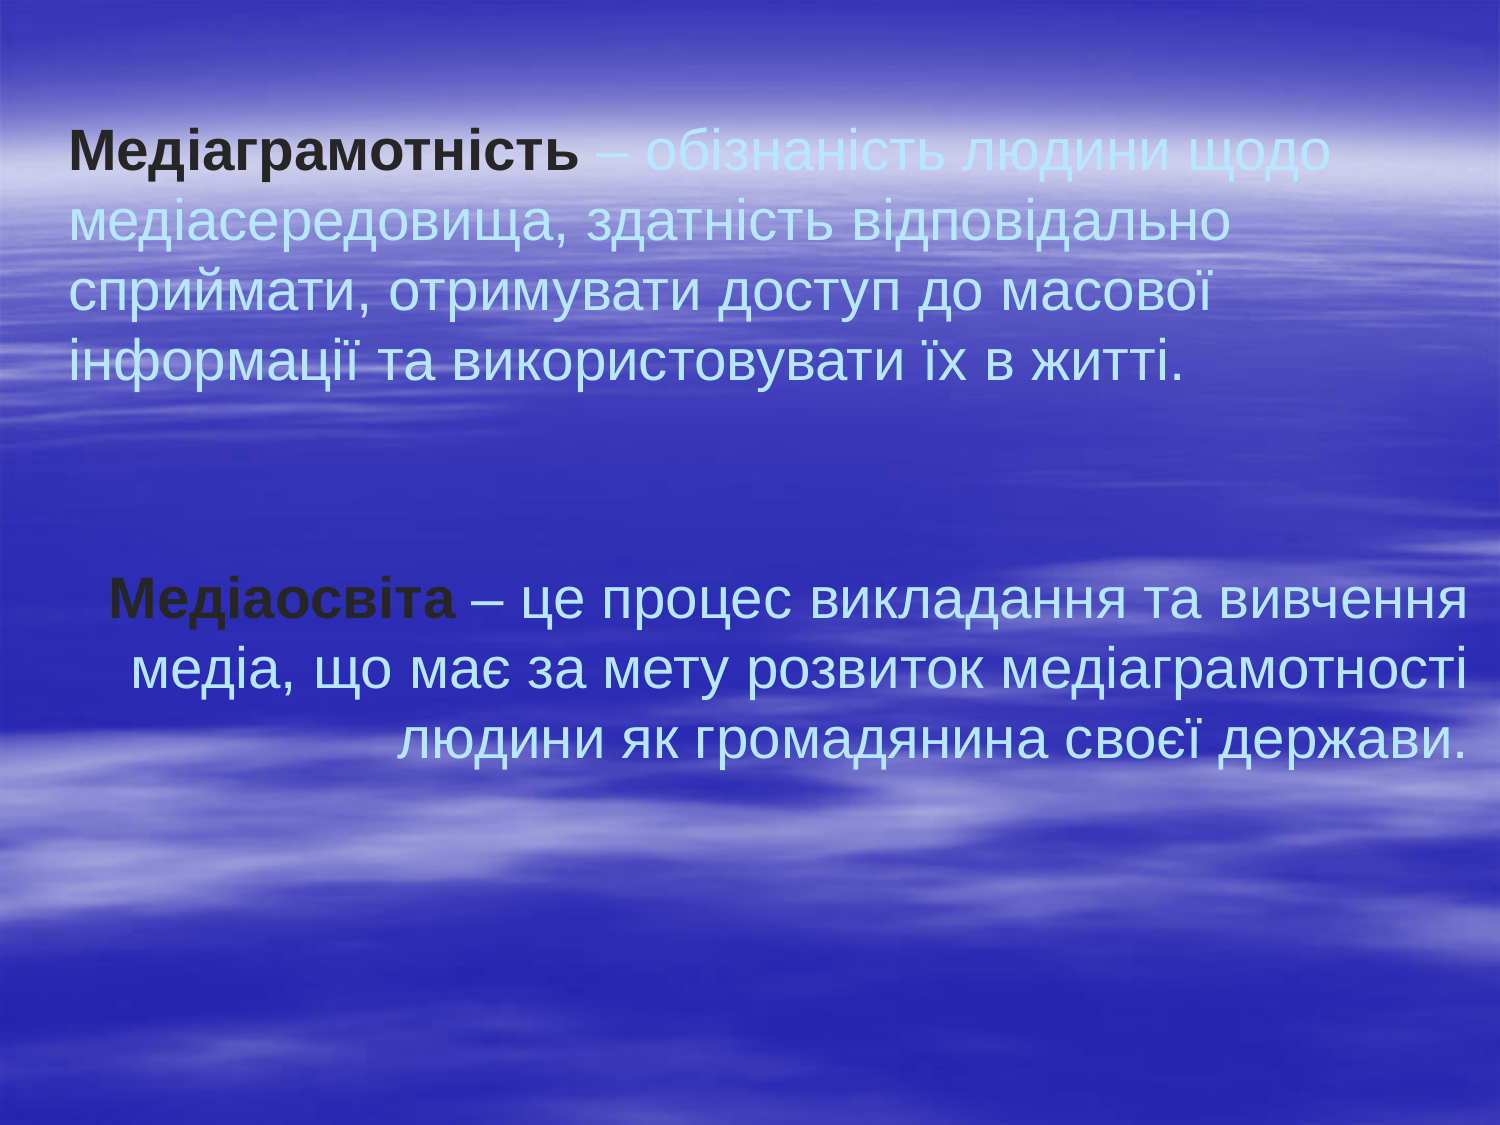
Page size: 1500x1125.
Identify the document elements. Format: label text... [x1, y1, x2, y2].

text_box Медіаосвіта – це процес викладання та вивчення медіа, що має за мету розвиток медіаграмотності людини як громадянина своєї держави. [88, 503, 1485, 828]
title Медіаграмотність – обізнаність людини щодо медіасередовища, здатність відповідально сприймати, отримувати доступ до масової інформації та використовувати їх в житті. [53, 90, 1450, 415]
